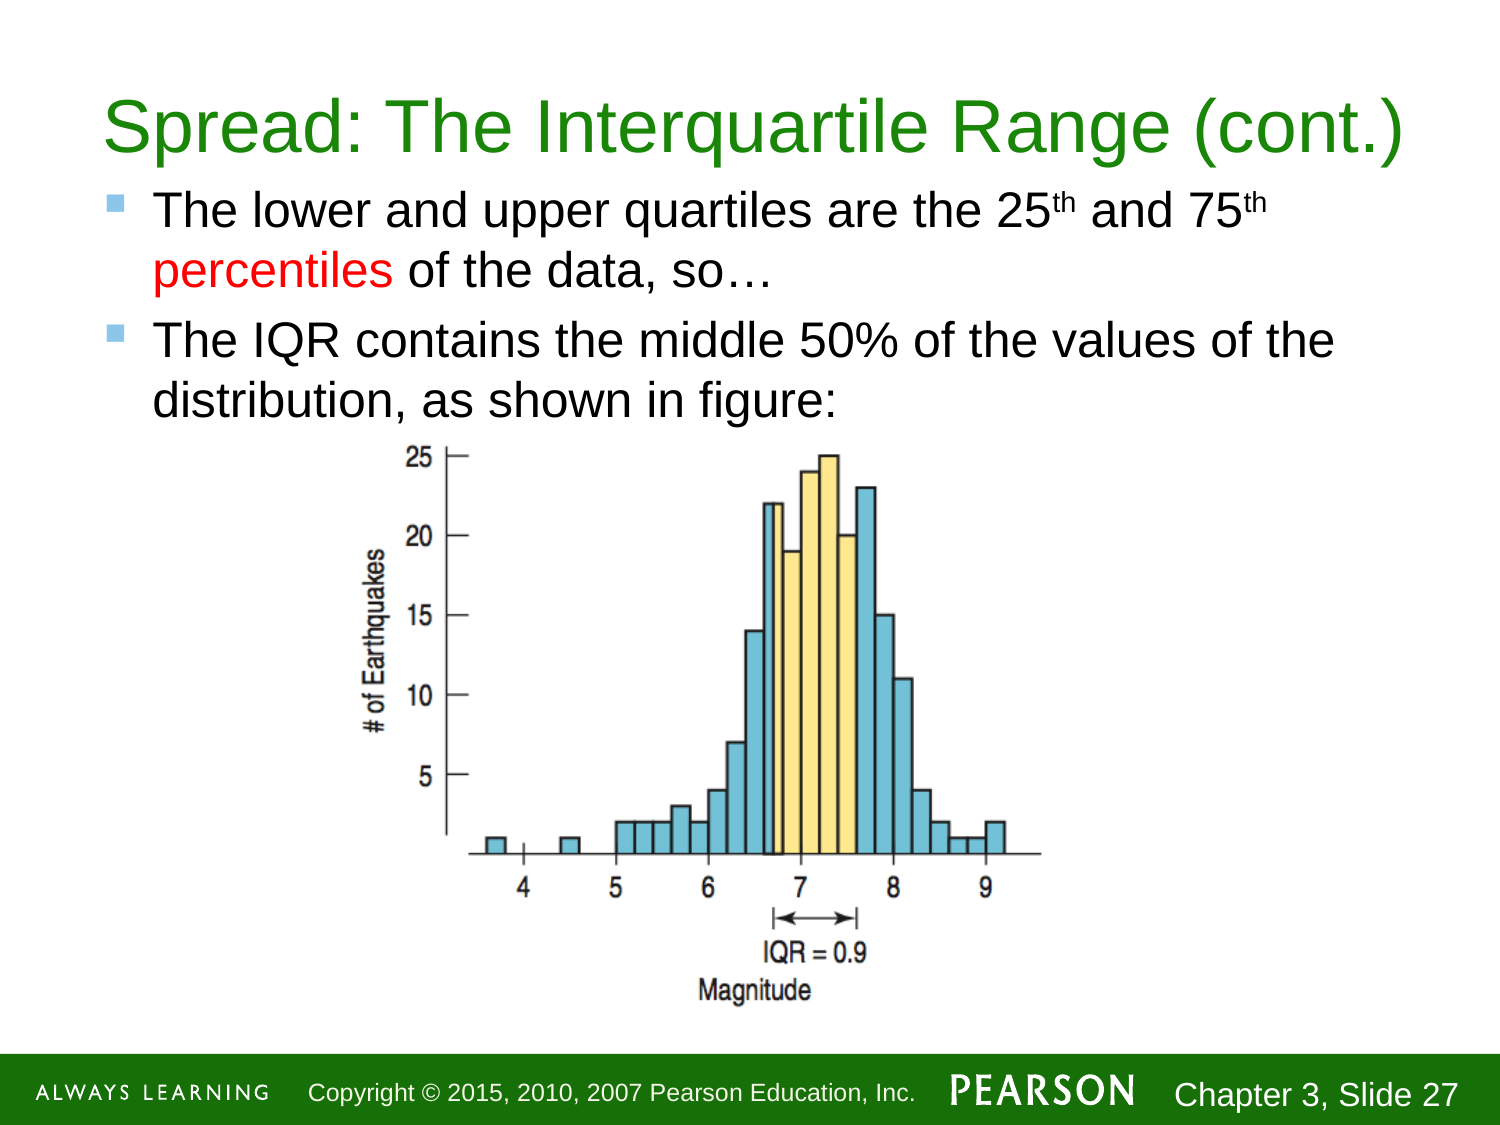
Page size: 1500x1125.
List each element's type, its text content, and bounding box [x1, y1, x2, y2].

title Spread: The Interquartile Range (cont.) [87, 49, 1451, 176]
picture [324, 399, 1076, 1036]
list The lower and upper quartiles are the 25th and 75th percentiles of the data, so… The IQR contains the middle 50% of the values of the distribution, as shown in figure: [89, 169, 1451, 920]
